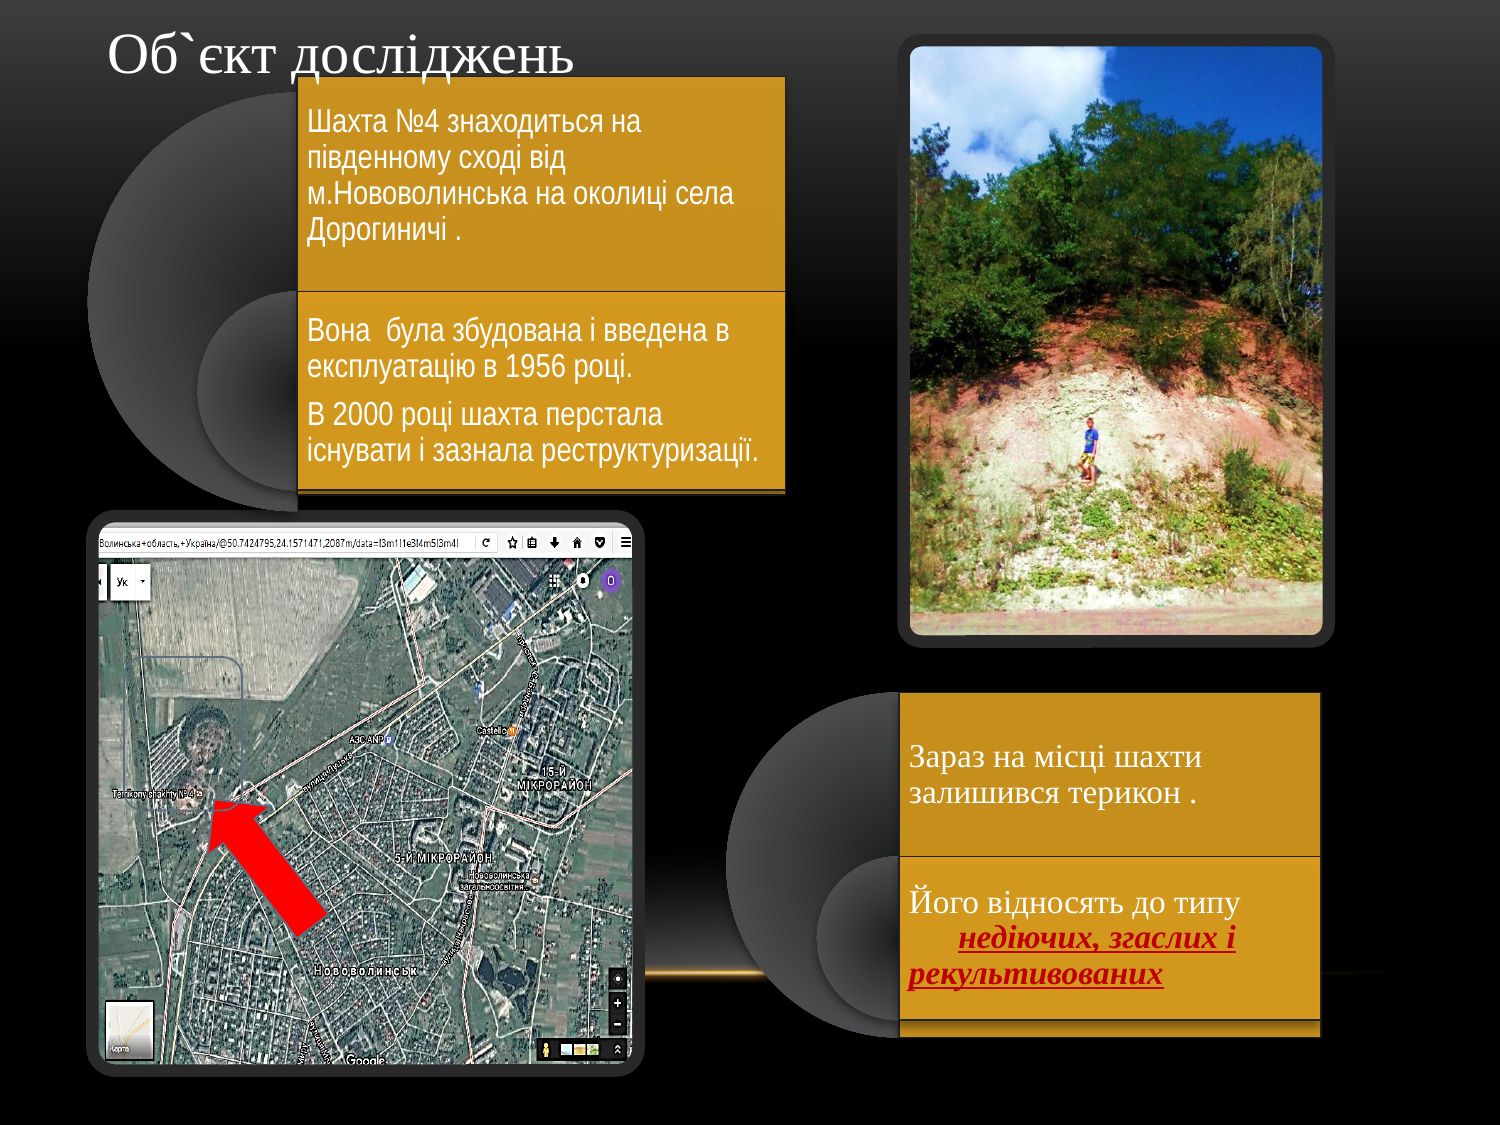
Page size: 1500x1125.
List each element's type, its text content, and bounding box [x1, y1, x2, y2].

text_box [726, 692, 1322, 1038]
text_box Об`єкт досліджень [92, 7, 861, 93]
picture [0, 0, 1500, 1125]
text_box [87, 66, 786, 538]
